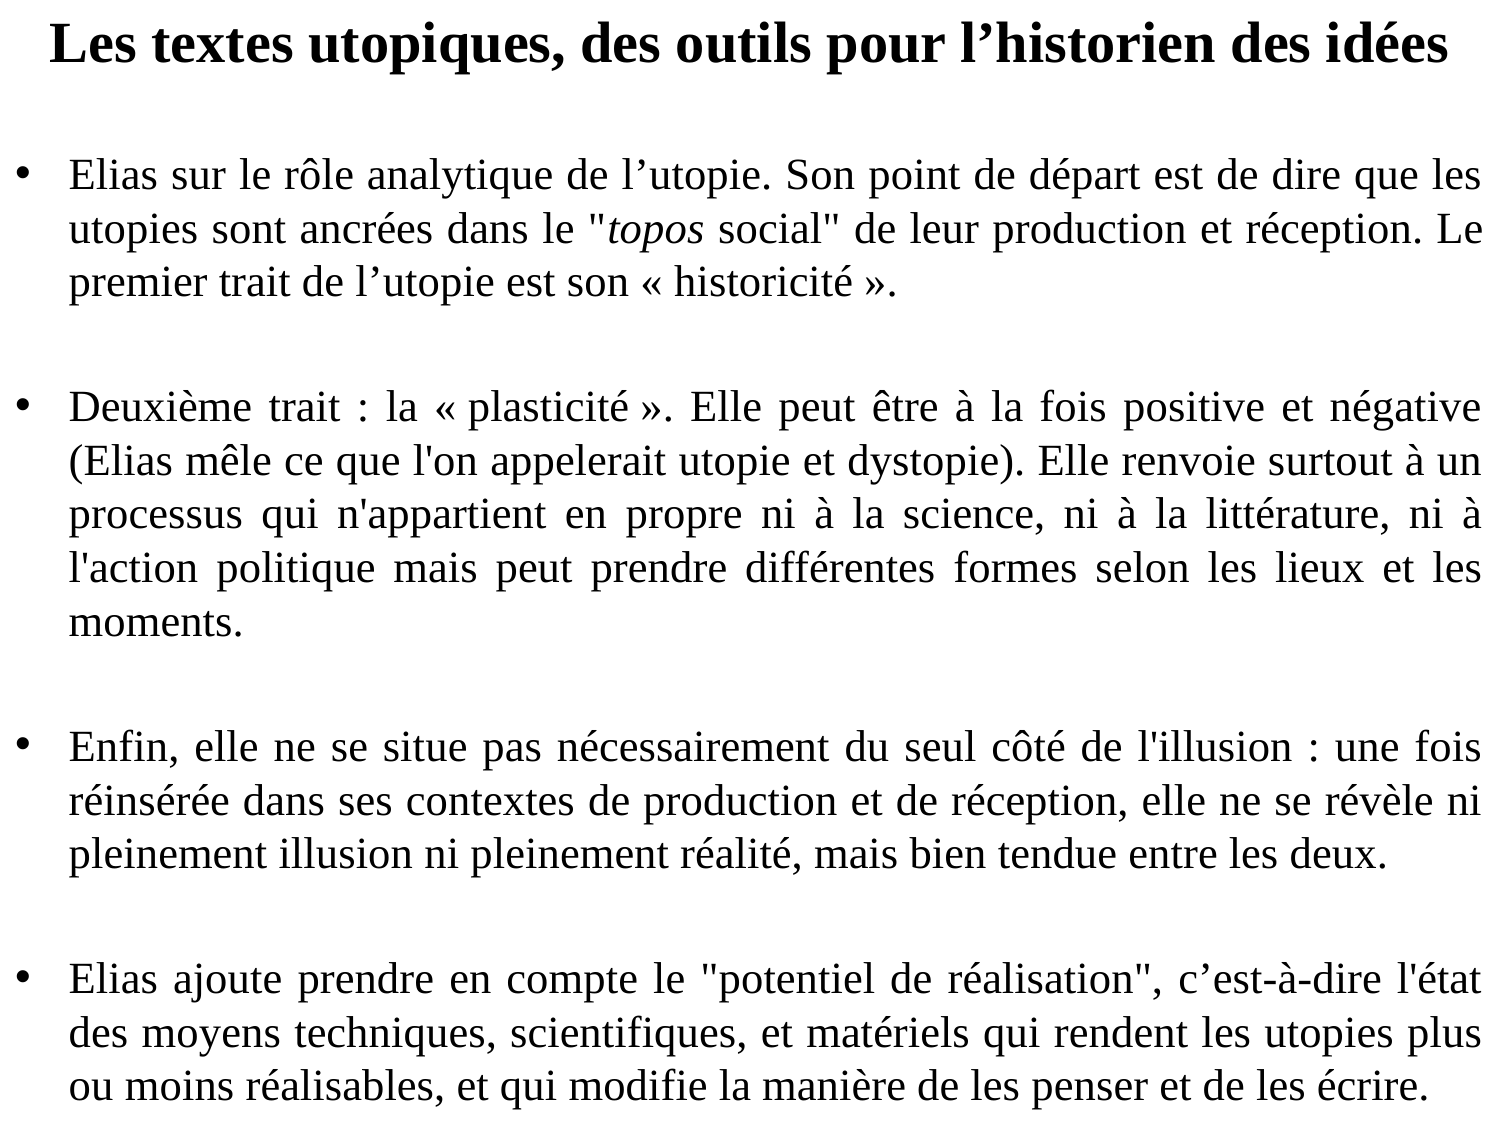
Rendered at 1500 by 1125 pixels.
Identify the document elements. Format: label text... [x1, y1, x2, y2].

list Elias sur le rôle analytique de l’utopie. Son point de départ est de dire que les utopies sont ancrées dans le "topos social" de leur production et réception. Le premier trait de l’utopie est son « historicité ». Deuxième trait : la « plasticité ». Elle peut être à la fois positive et négative (Elias mêle ce que l'on appelerait utopie et dystopie). Elle renvoie surtout à un processus qui n'appartient en propre ni à la science, ni à la littérature, ni à l'action politique mais peut prendre différentes formes selon les lieux et les moments. Enfin, elle ne se situe pas nécessairement du seul côté de l'illusion : une fois réinsérée dans ses contextes de production et de réception, elle ne se révèle ni pleinement illusion ni pleinement réalité, mais bien tendue entre les deux. Elias ajoute prendre en compte le "potentiel de réalisation", c’est-à-dire l'état des moyens techniques, scientifiques, et matériels qui rendent les utopies plus ou moins réalisables, et qui modifie la manière de les penser et de les écrire. [0, 137, 1500, 1125]
title Les textes utopiques, des outils pour l’historien des idées [0, 0, 1500, 79]
